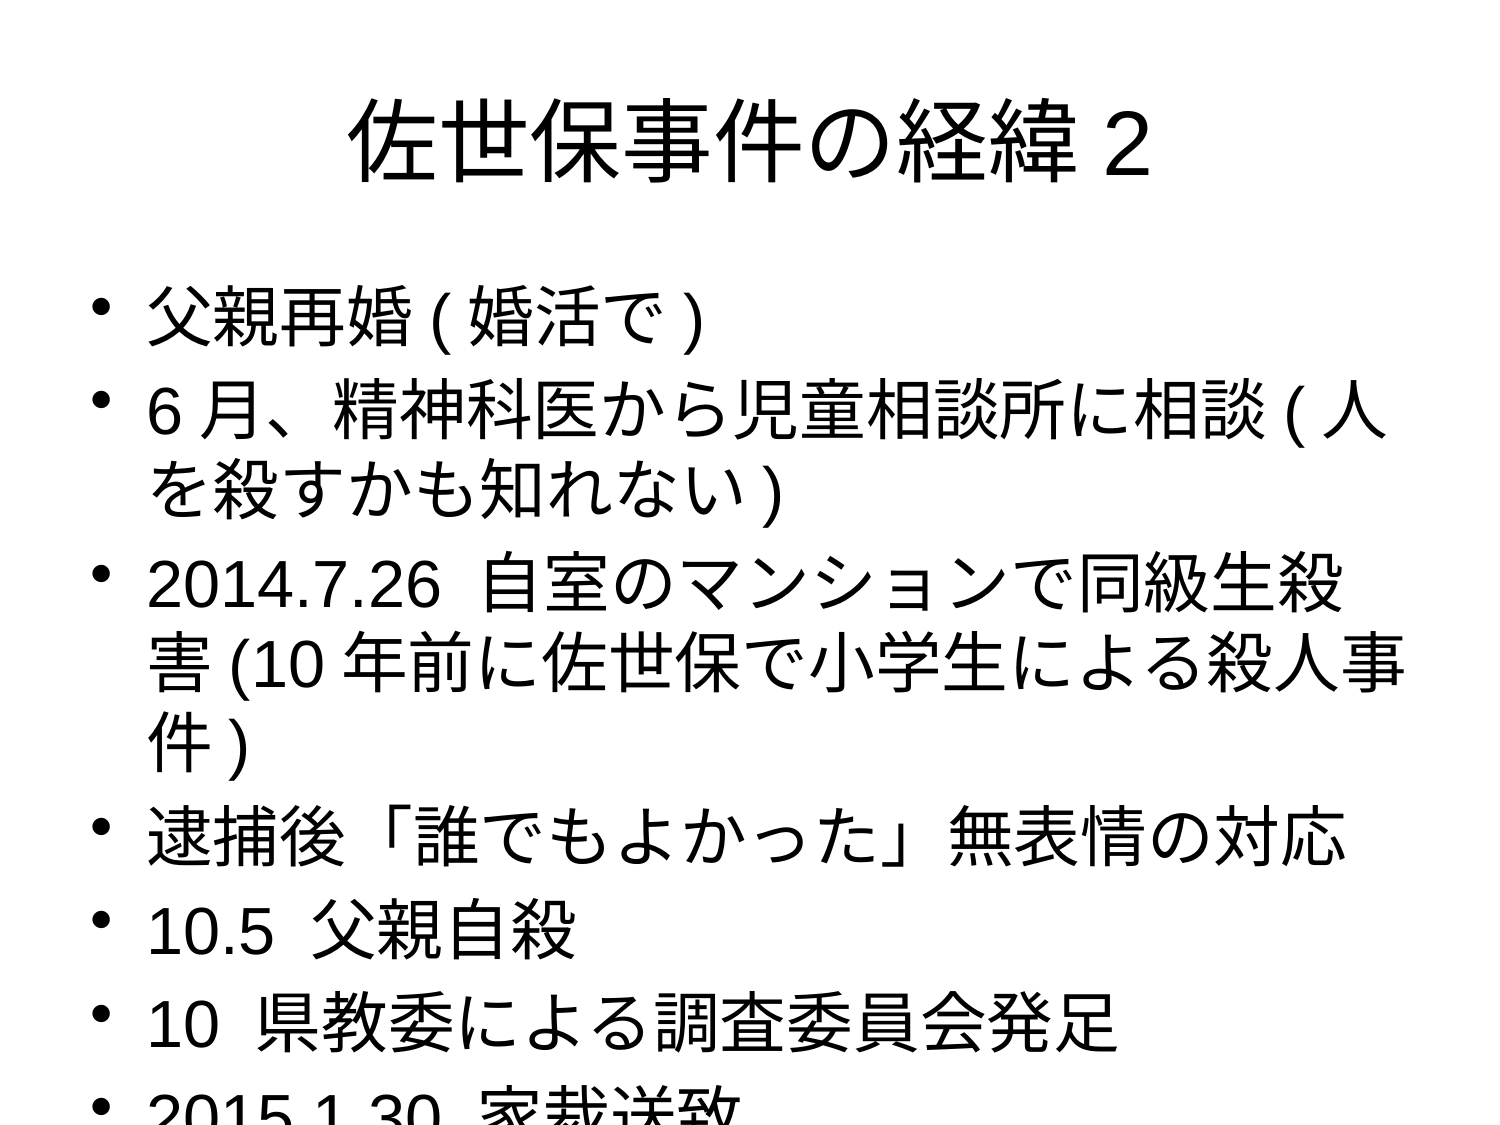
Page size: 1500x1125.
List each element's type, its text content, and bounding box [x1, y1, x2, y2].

title 佐世保事件の経緯2 [75, 45, 1425, 233]
list 父親再婚(婚活で) 6月、精神科医から児童相談所に相談(人を殺すかも知れない) 2014.7.26 自室のマンションで同級生殺害(10年前に佐世保で小学生による殺人事件) 逮捕後「誰でもよかった」無表情の対応 10.5 父親自殺 10 県教委による調査委員会発足 2015.1.30 家裁送致 [75, 267, 1425, 1010]
